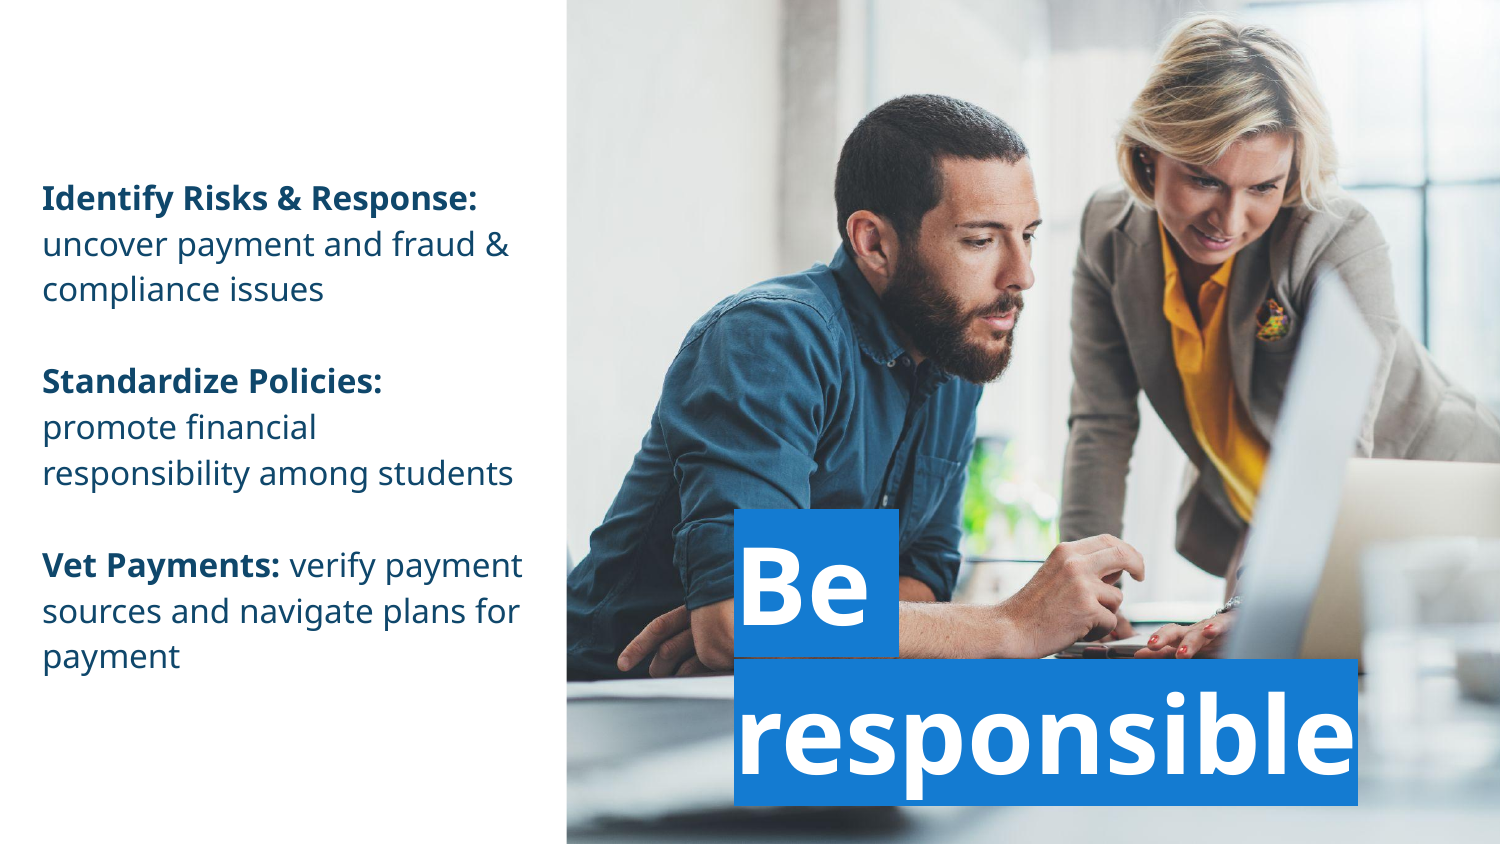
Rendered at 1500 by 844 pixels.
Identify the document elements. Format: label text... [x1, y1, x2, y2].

text_box Identify Risks & Response: uncover payment and fraud & compliance issues Standardize Policies: promote financial responsibility among students Vet Payments: verify payment sources and navigate plans for payment [26, 155, 542, 713]
picture [566, 0, 1500, 844]
